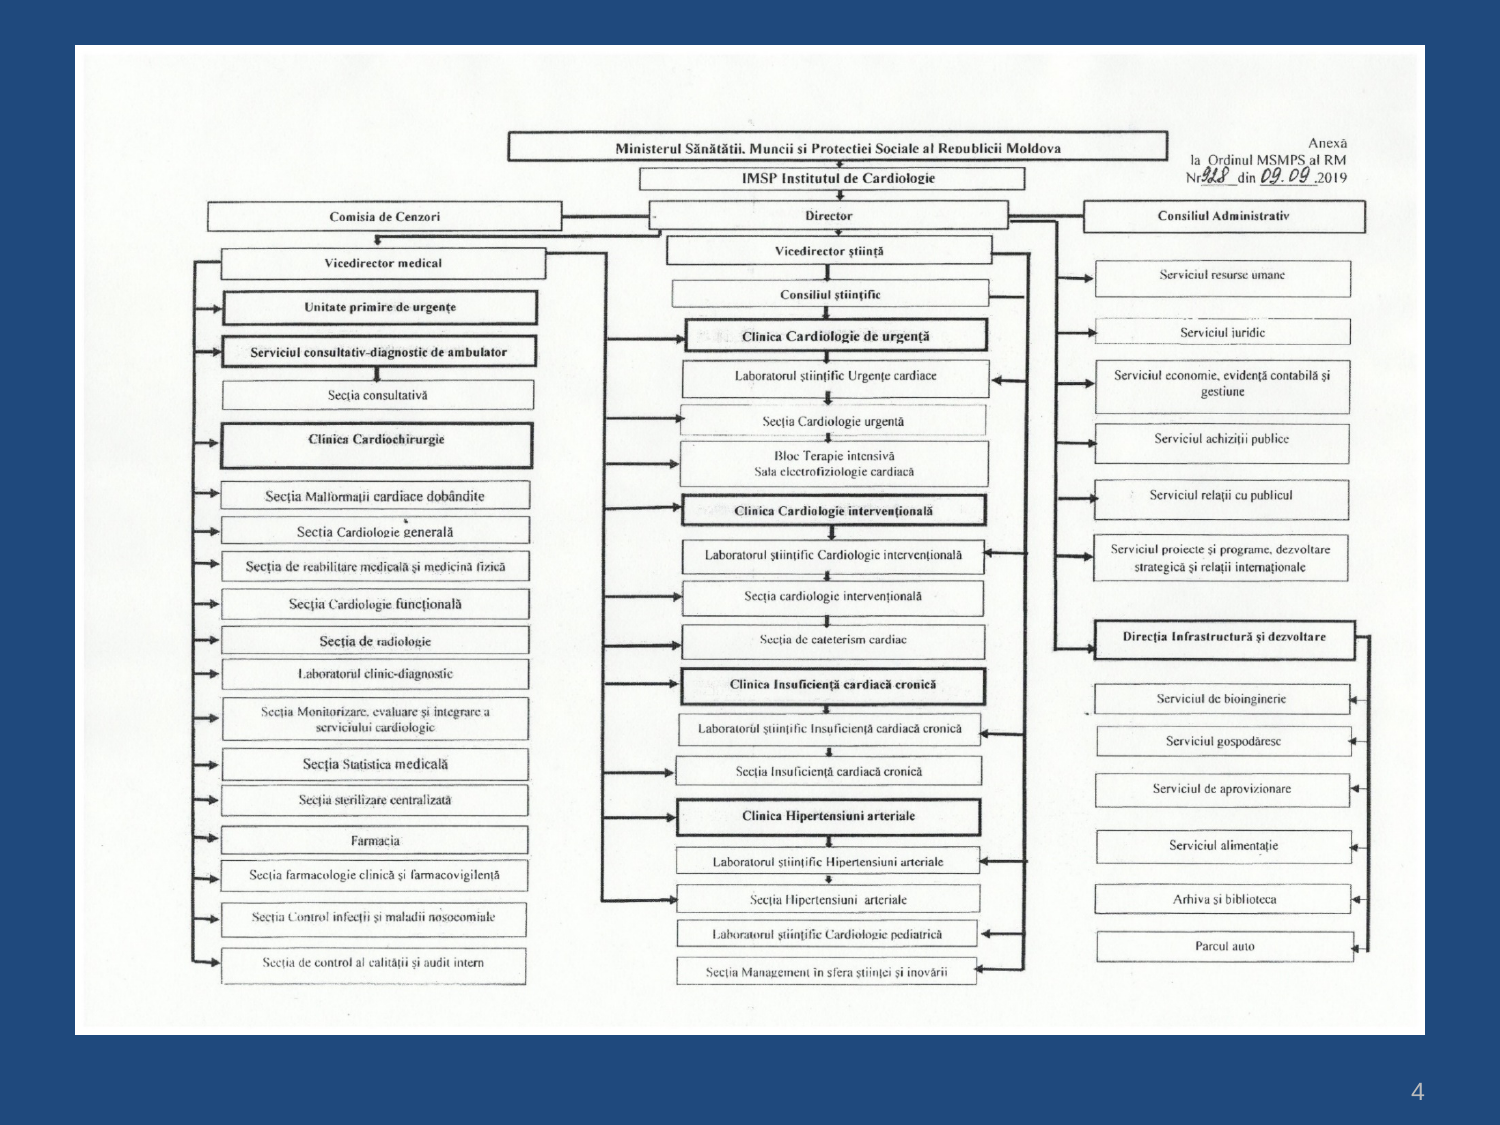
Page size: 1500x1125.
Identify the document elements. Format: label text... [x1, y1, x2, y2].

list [74, 44, 1426, 1036]
slide_number 4 [1299, 1078, 1425, 1113]
